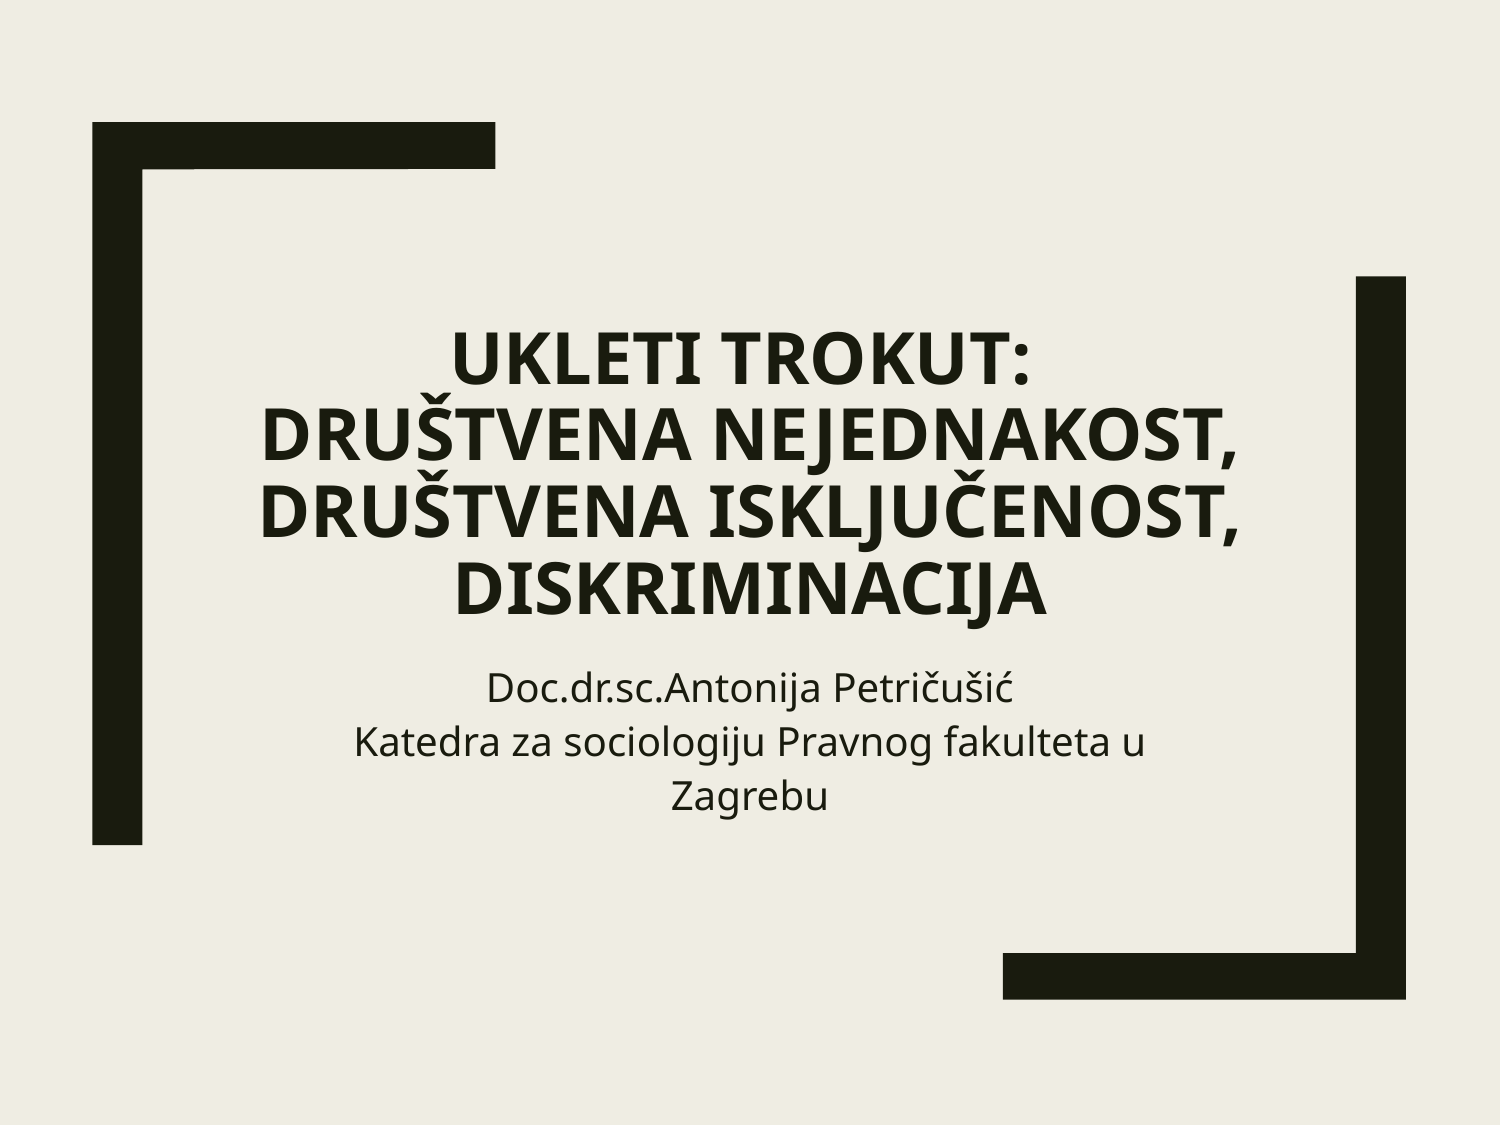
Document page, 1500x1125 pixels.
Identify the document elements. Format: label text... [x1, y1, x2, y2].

title Ukleti trokut: društvena nejednakost, društvena isključenost, diskriminacija [235, 293, 1265, 638]
subtitle Doc.dr.sc.Antonija Petričušić Katedra za sociologiju Pravnog fakulteta u Zagrebu [329, 649, 1171, 828]
